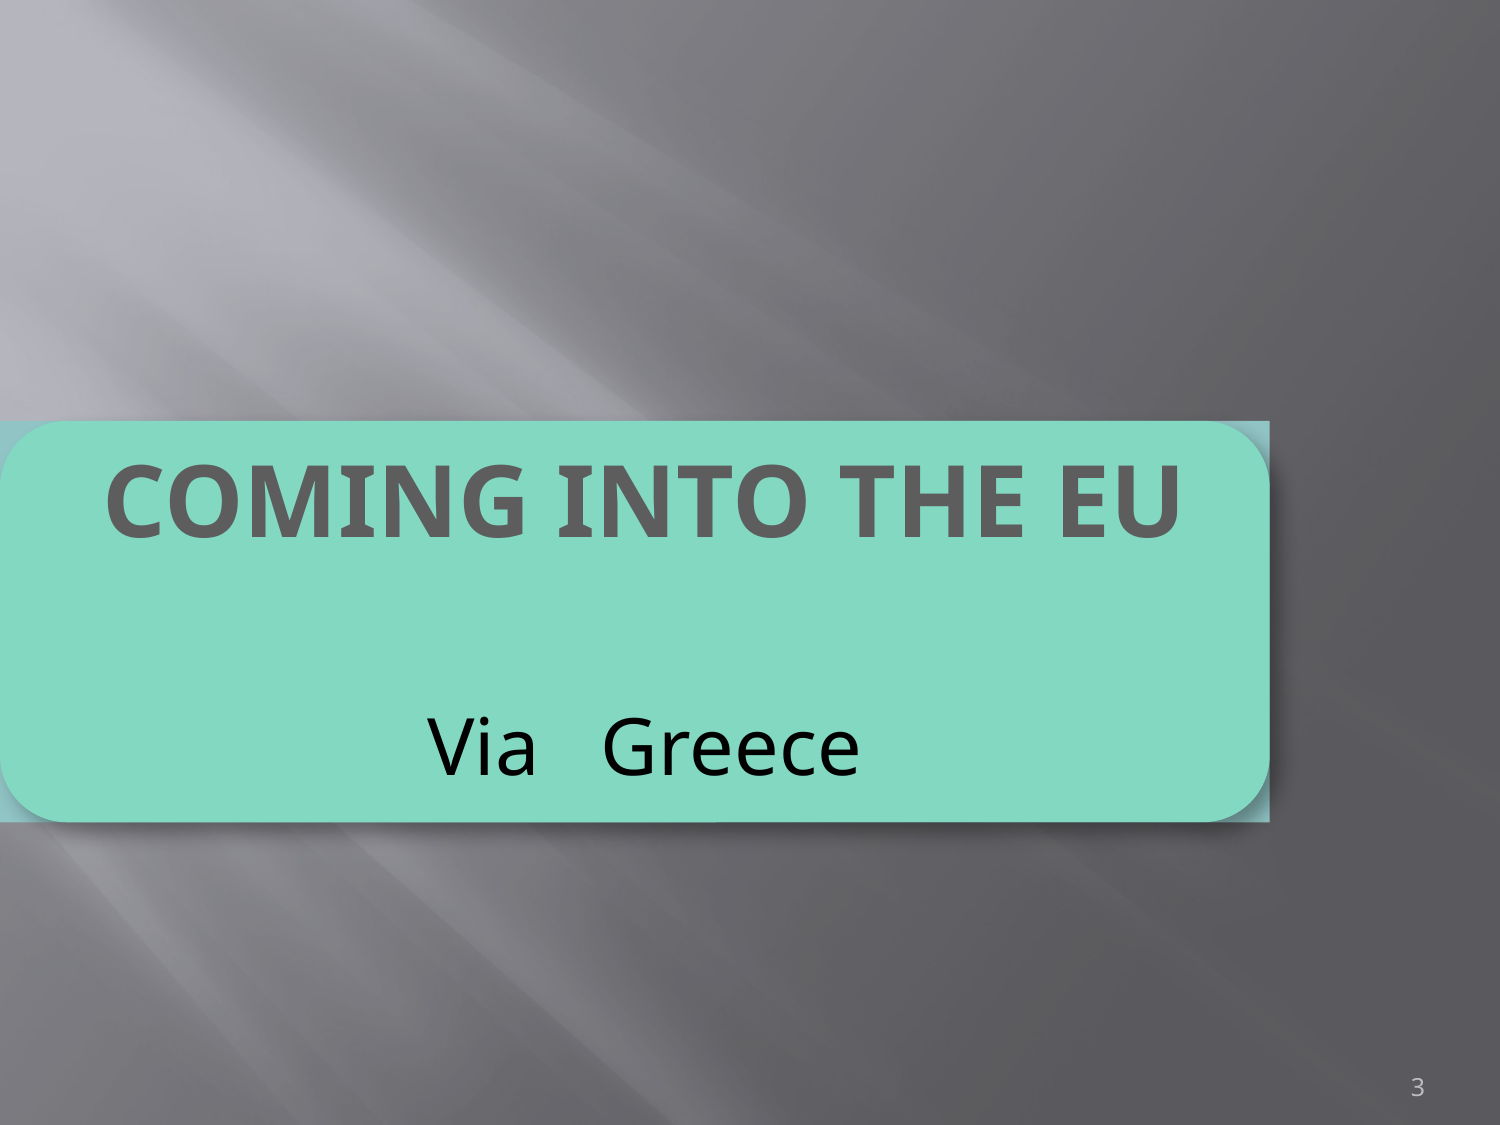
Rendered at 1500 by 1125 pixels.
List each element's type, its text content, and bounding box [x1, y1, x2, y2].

slide_number 3 [1299, 1052, 1425, 1113]
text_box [0, 420, 1270, 823]
